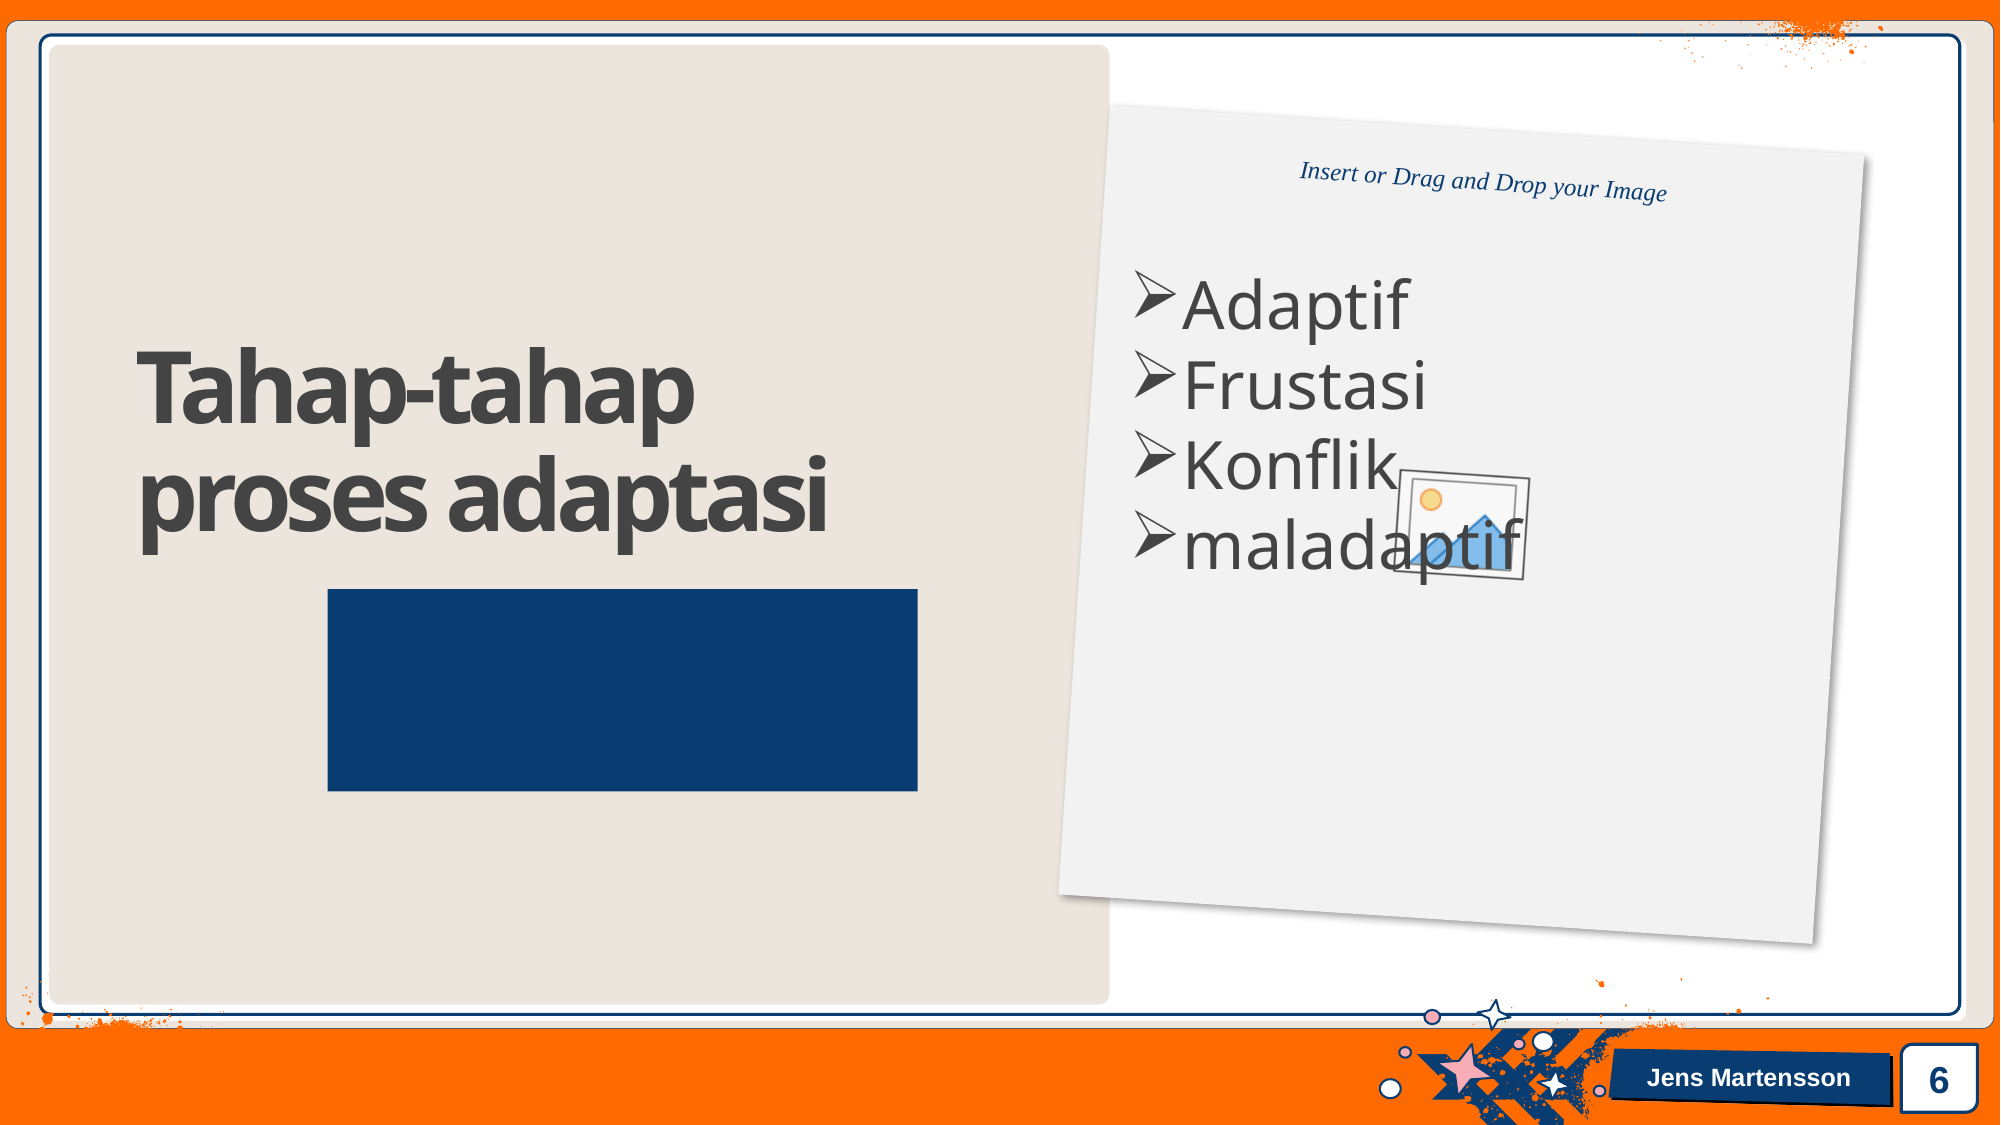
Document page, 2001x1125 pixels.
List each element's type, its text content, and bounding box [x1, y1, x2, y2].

text_box Adaptif Frustasi Konflik maladaptif [1840, 255, 2000, 591]
subtitle [327, 630, 918, 792]
slide_number 6 [1899, 1042, 1979, 1114]
picture [1083, 129, 1840, 920]
title Tahap-tahap proses adaptasi [135, 337, 989, 630]
